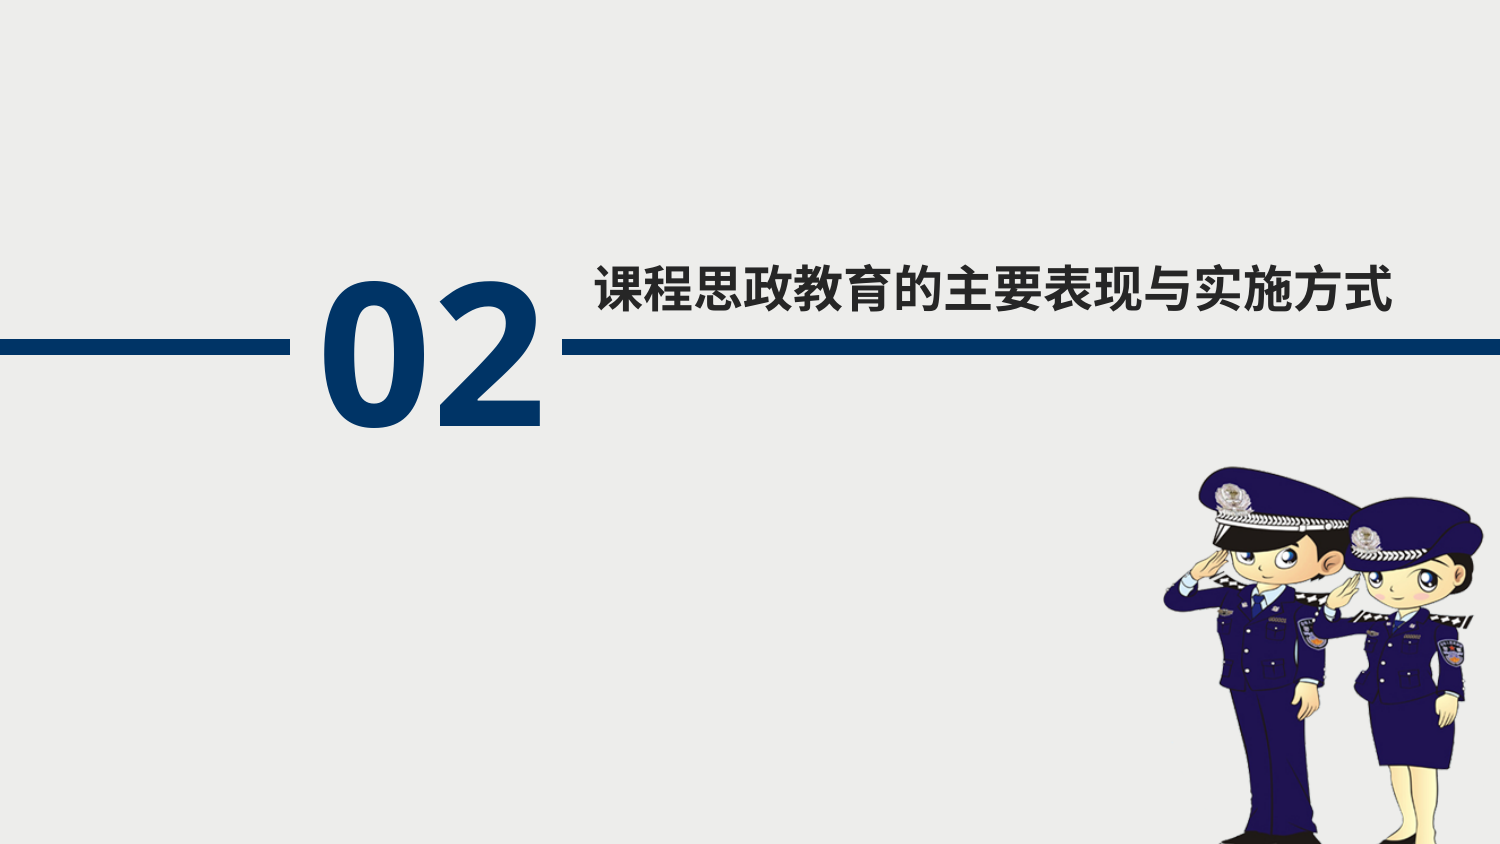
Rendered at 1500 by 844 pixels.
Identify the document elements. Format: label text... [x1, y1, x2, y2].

text_box 02 [303, 219, 562, 475]
text_box 课程思政教育的主要表现与实施方式 [578, 249, 1409, 325]
picture [0, 0, 1500, 844]
